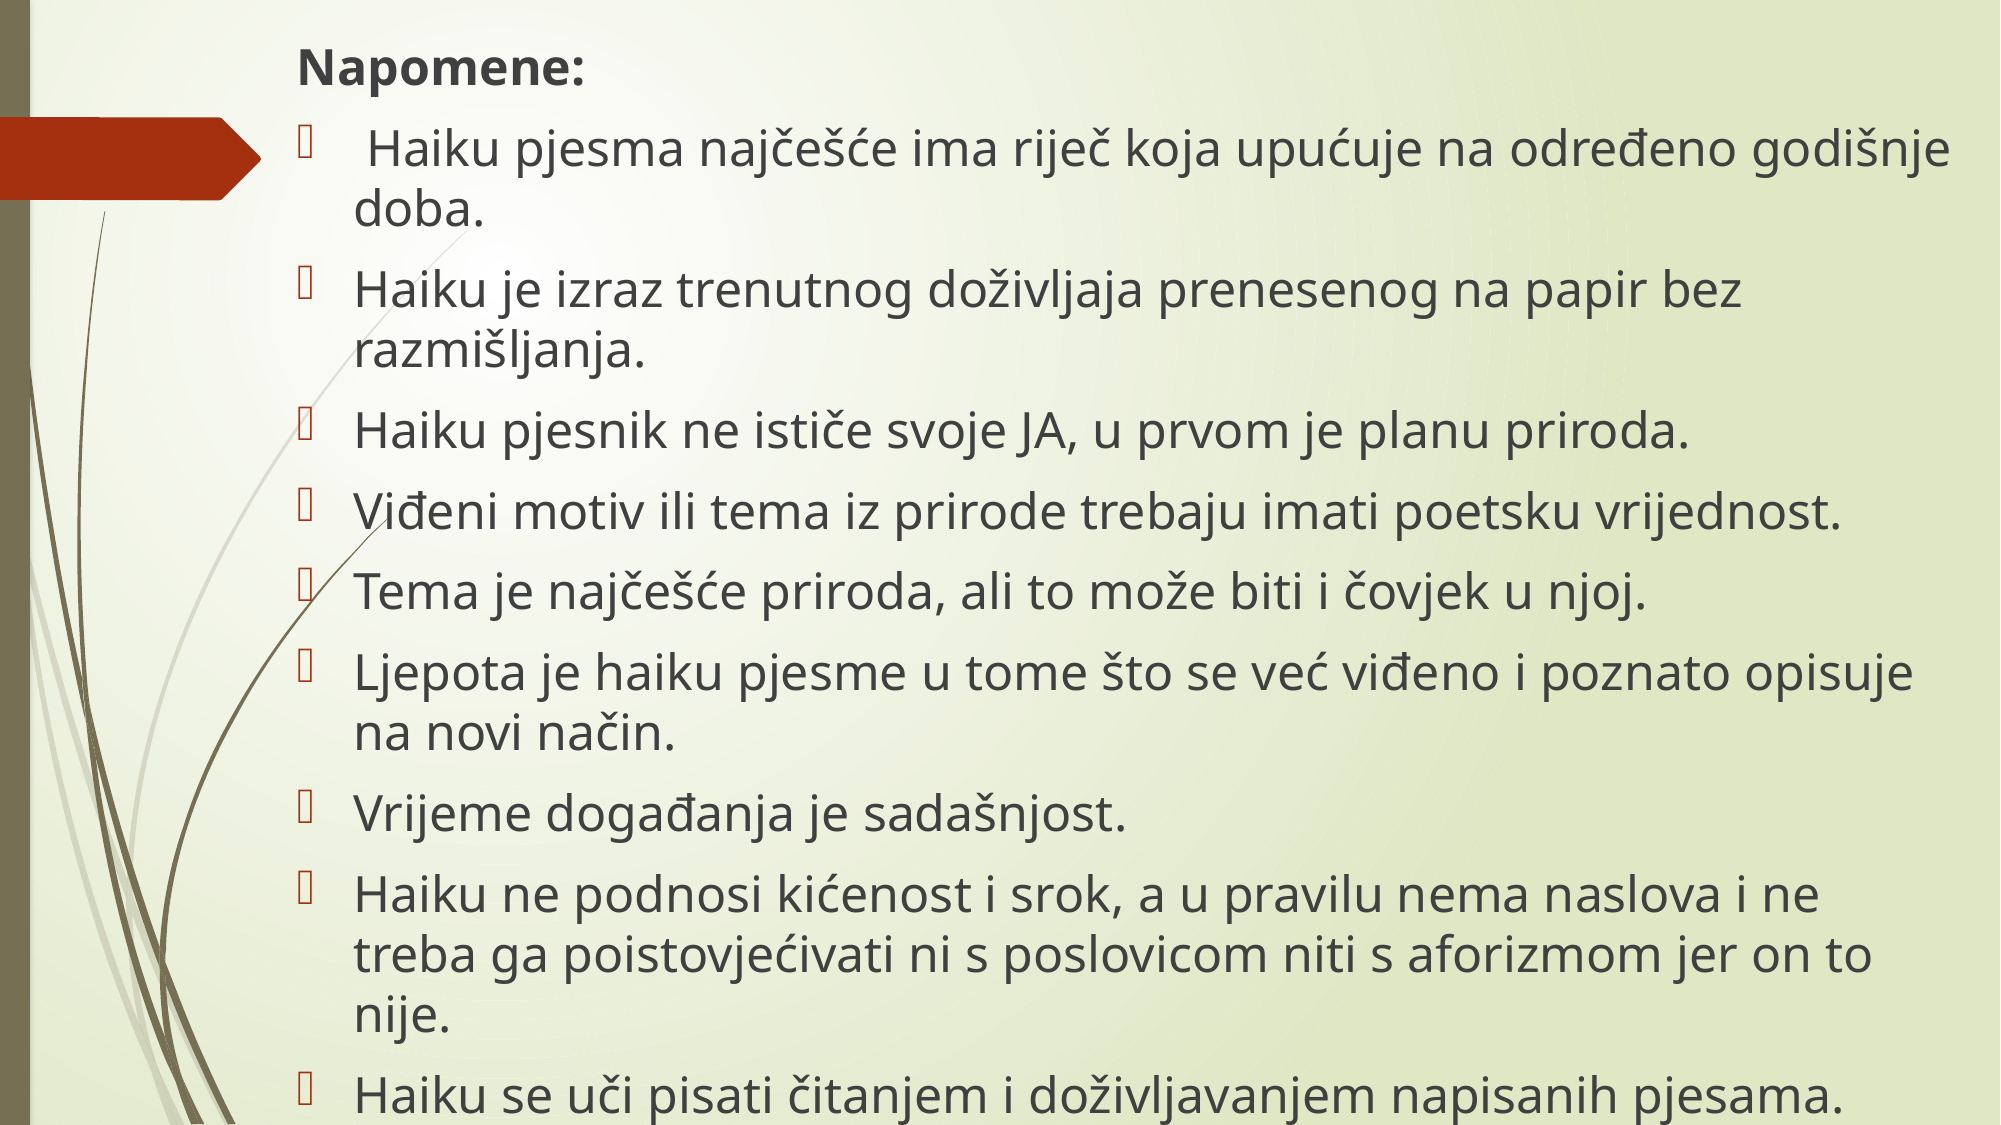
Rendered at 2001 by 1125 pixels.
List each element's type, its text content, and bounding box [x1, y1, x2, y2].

list Napomene: Haiku pjesma najčešće ima riječ koja upućuje na određeno godišnje doba. Haiku je izraz trenutnog doživljaja prenesenog na papir bez razmišljanja. Haiku pjesnik ne ističe svoje JA, u prvom je planu priroda. Viđeni motiv ili tema iz prirode trebaju imati poetsku vrijednost. Tema je najčešće priroda, ali to može biti i čovjek u njoj. Ljepota je haiku pjesme u tome što se već viđeno i poznato opisuje na novi način. Vrijeme događanja je sadašnjost. Haiku ne podnosi kićenost i srok, a u pravilu nema naslova i ne treba ga poistovjećivati ni s poslovicom niti s aforizmom jer on to nije. Haiku se uči pisati čitanjem i doživljavanjem napisanih pjesama. [281, 28, 1969, 1125]
